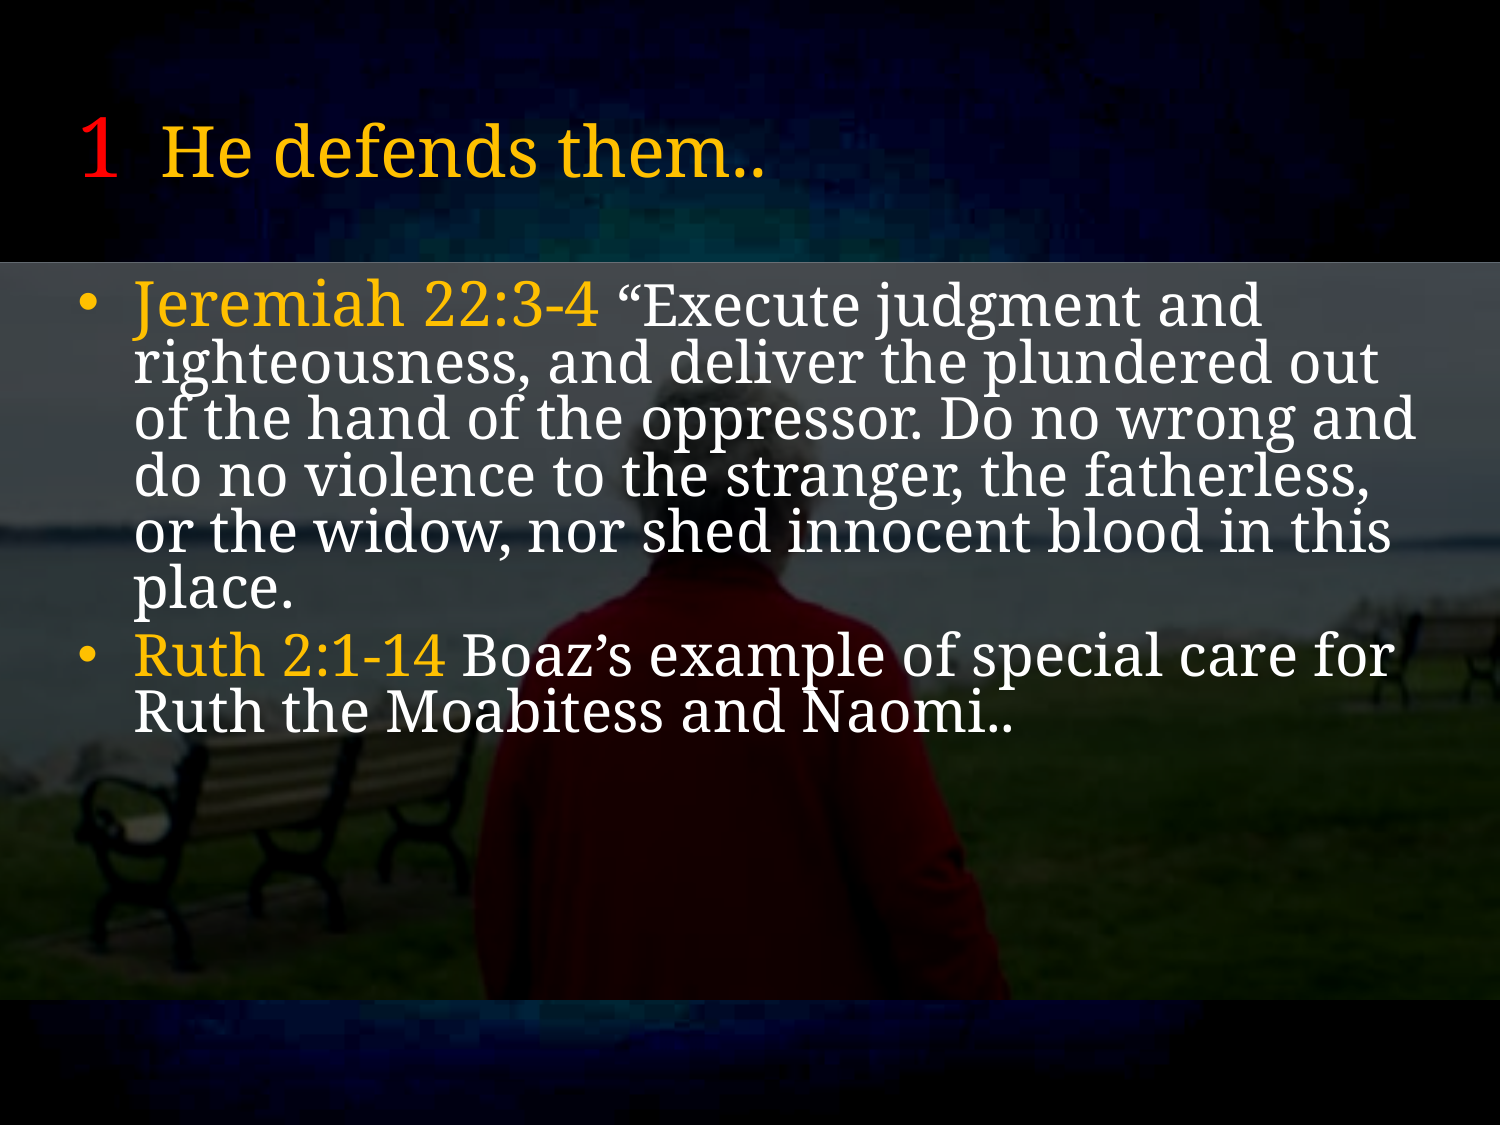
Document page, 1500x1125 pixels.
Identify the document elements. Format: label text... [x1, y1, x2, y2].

list Jeremiah 22:3-4 “Execute judgment and righteousness, and deliver the plundered out of the hand of the oppressor. Do no wrong and do no violence to the stranger, the fatherless, or the widow, nor shed innocent blood in this place. Ruth 2:1-14 Boaz’s example of special care for Ruth the Moabitess and Naomi.. [62, 275, 1463, 975]
title 1 He defends them.. [62, 50, 975, 238]
picture [0, 262, 1500, 1000]
